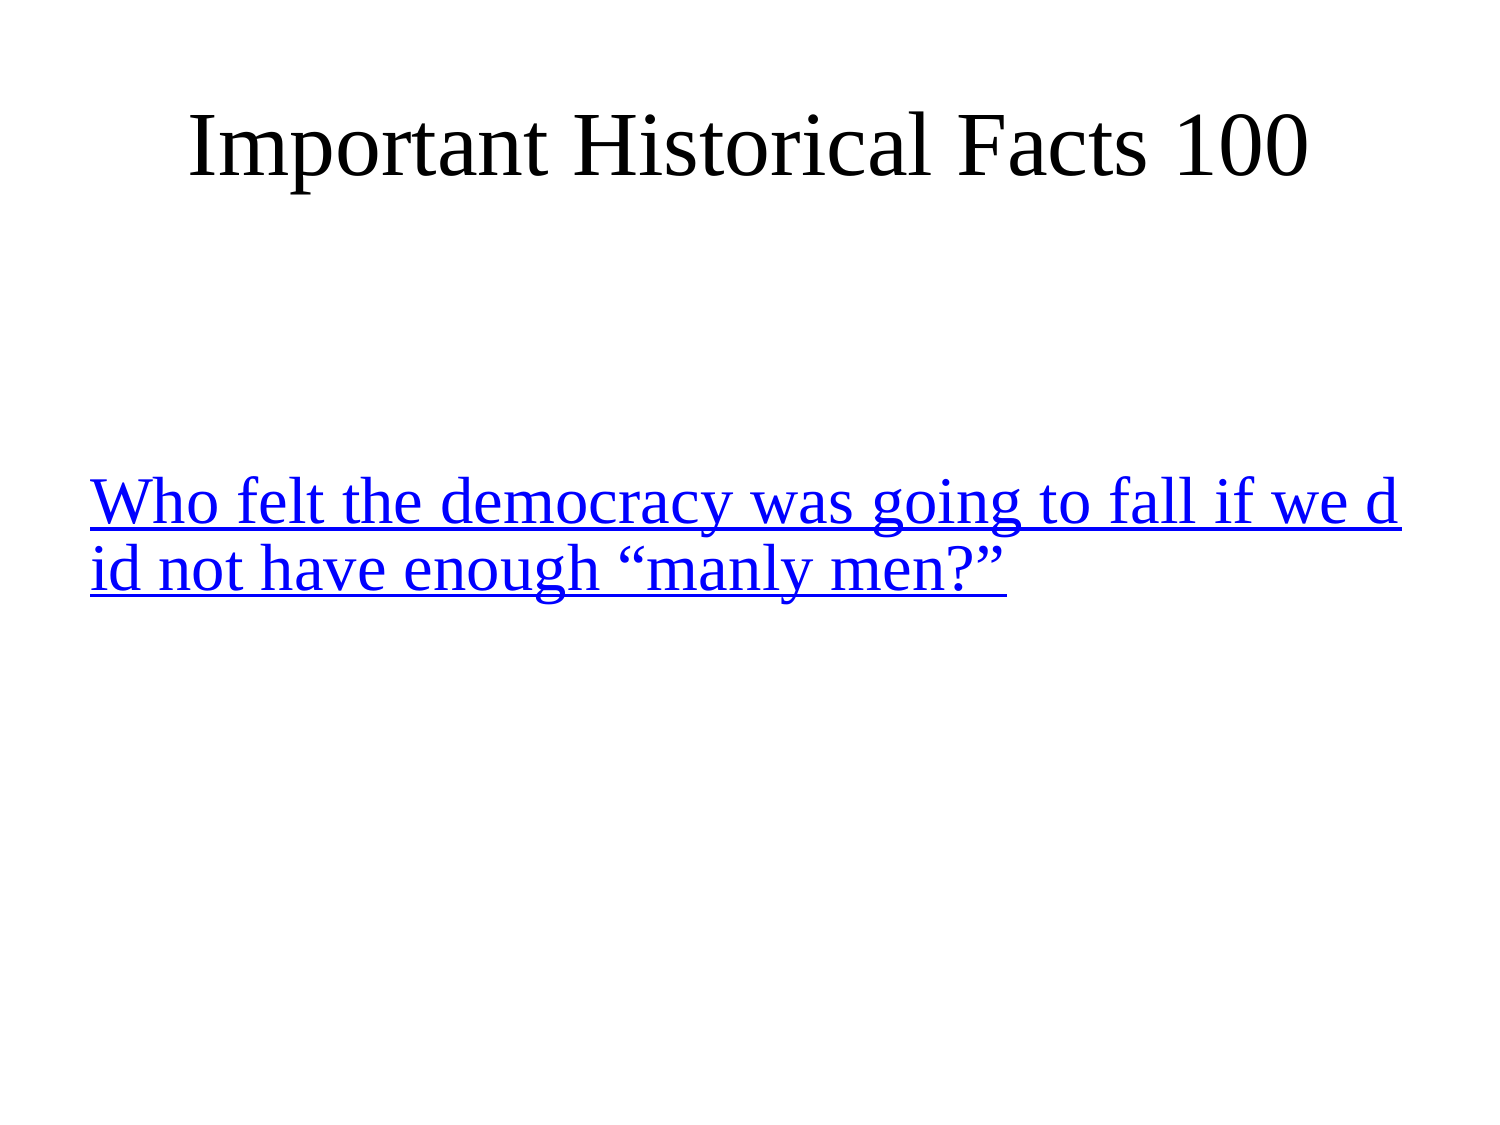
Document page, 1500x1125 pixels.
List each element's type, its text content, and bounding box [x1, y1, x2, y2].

list Who felt the democracy was going to fall if we did not have enough “manly men?” [75, 262, 1425, 1005]
title Important Historical Facts 100 [75, 45, 1425, 233]
